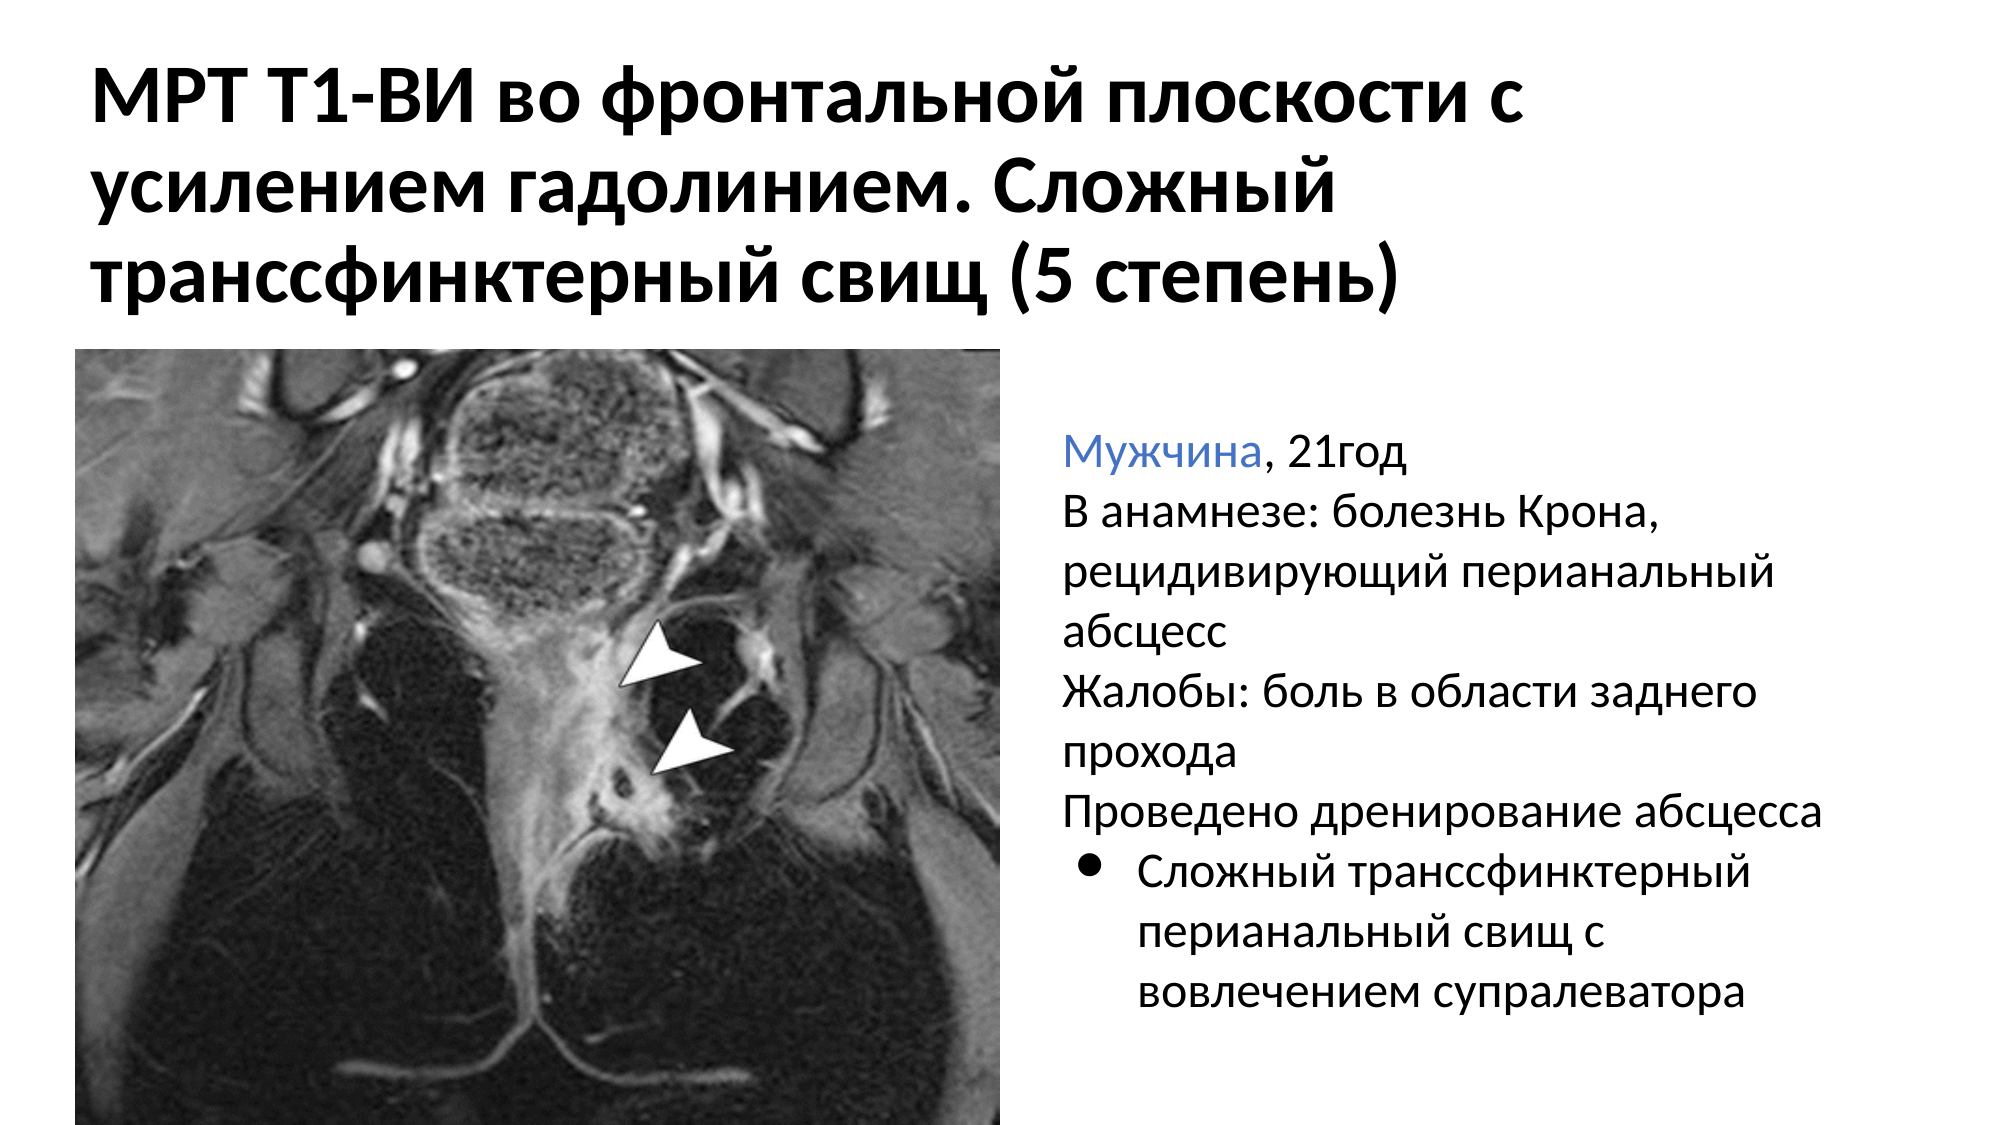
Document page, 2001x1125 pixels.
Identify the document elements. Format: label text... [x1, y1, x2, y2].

text_box Мужчина, 21год В анамнезе: болезнь Крона, рецидивирующий перианальный абсцесс Жалобы: боль в области заднего прохода Проведено дренирование абсцесса Сложный транссфинктерный перианальный свищ с вовлечением супралеватора [1047, 409, 1912, 1025]
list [75, 349, 1001, 1125]
title МРТ Т1-ВИ во фронтальной плоскости с усилением гадолинием. Сложный транссфинктерный свищ (5 степень) [75, 94, 1861, 277]
